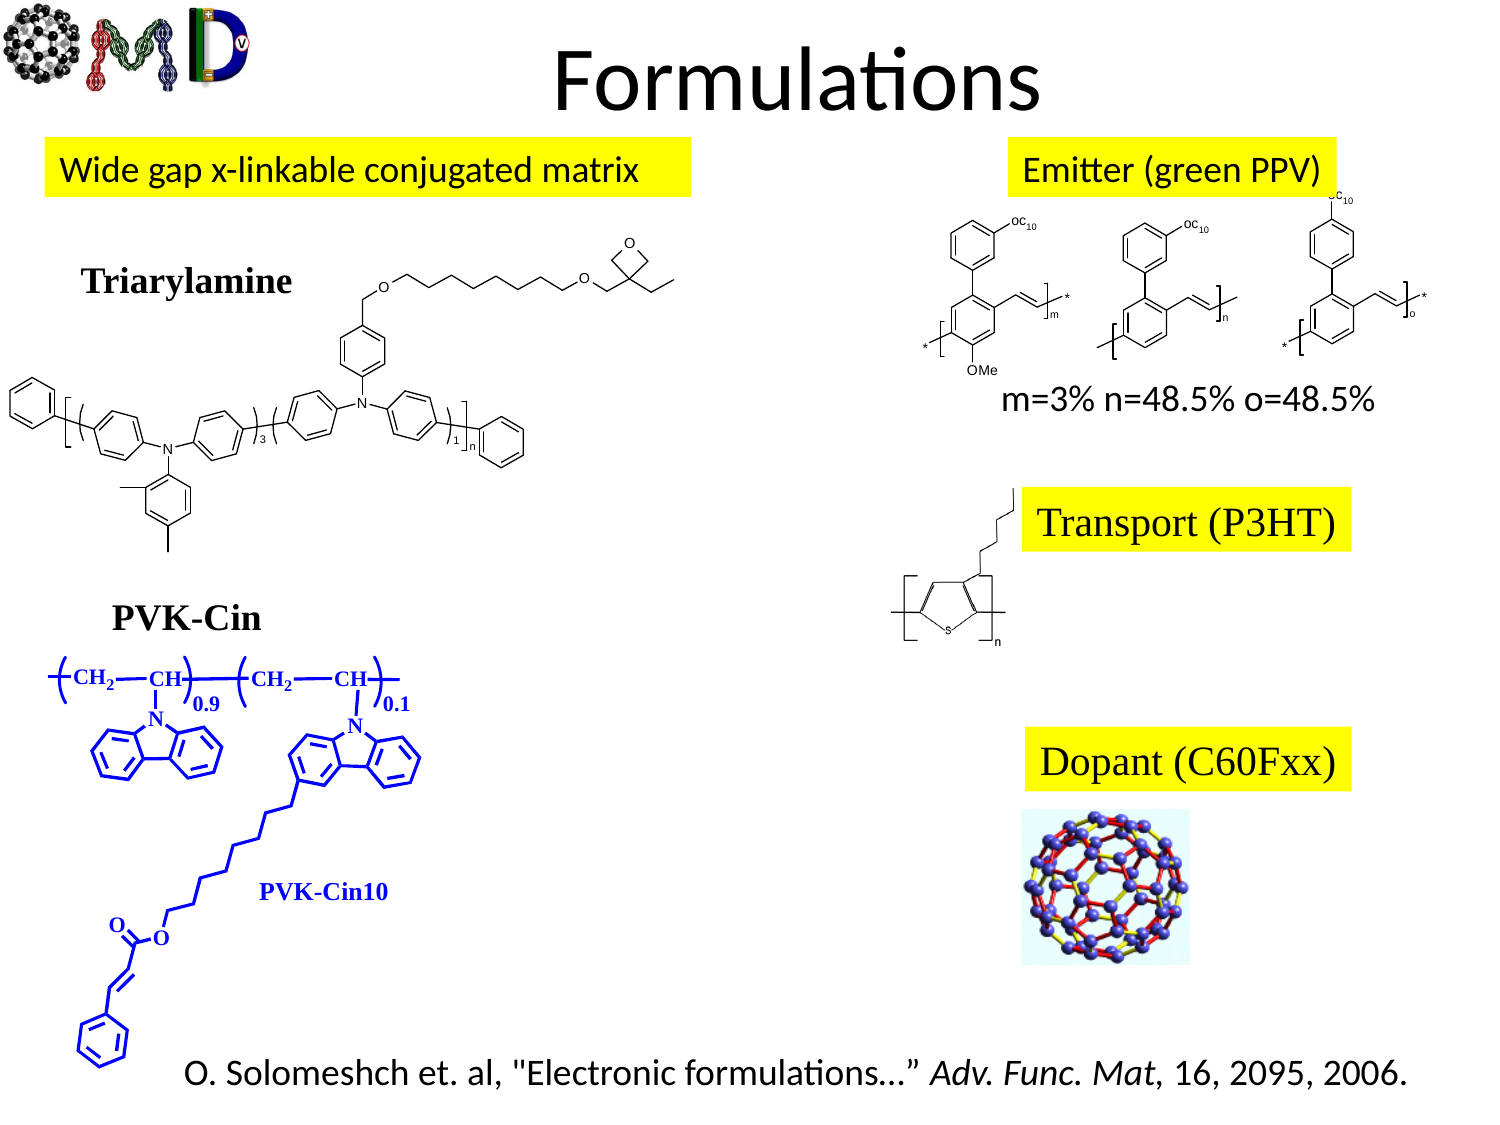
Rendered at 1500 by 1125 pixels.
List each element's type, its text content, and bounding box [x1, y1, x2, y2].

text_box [41, 644, 429, 1076]
text_box PVK-Cin [97, 585, 277, 643]
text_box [1020, 726, 1353, 965]
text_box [914, 136, 1436, 428]
text_box Wide gap x-linkable conjugated matrix [44, 137, 691, 197]
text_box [891, 486, 1353, 646]
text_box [0, 232, 686, 564]
subtitle Formulations [537, 23, 1365, 114]
text_box O. Solomeshch et. al, "Electronic formulations…” Adv. Func. Mat, 16, 2095, 2006. [168, 1040, 1496, 1101]
